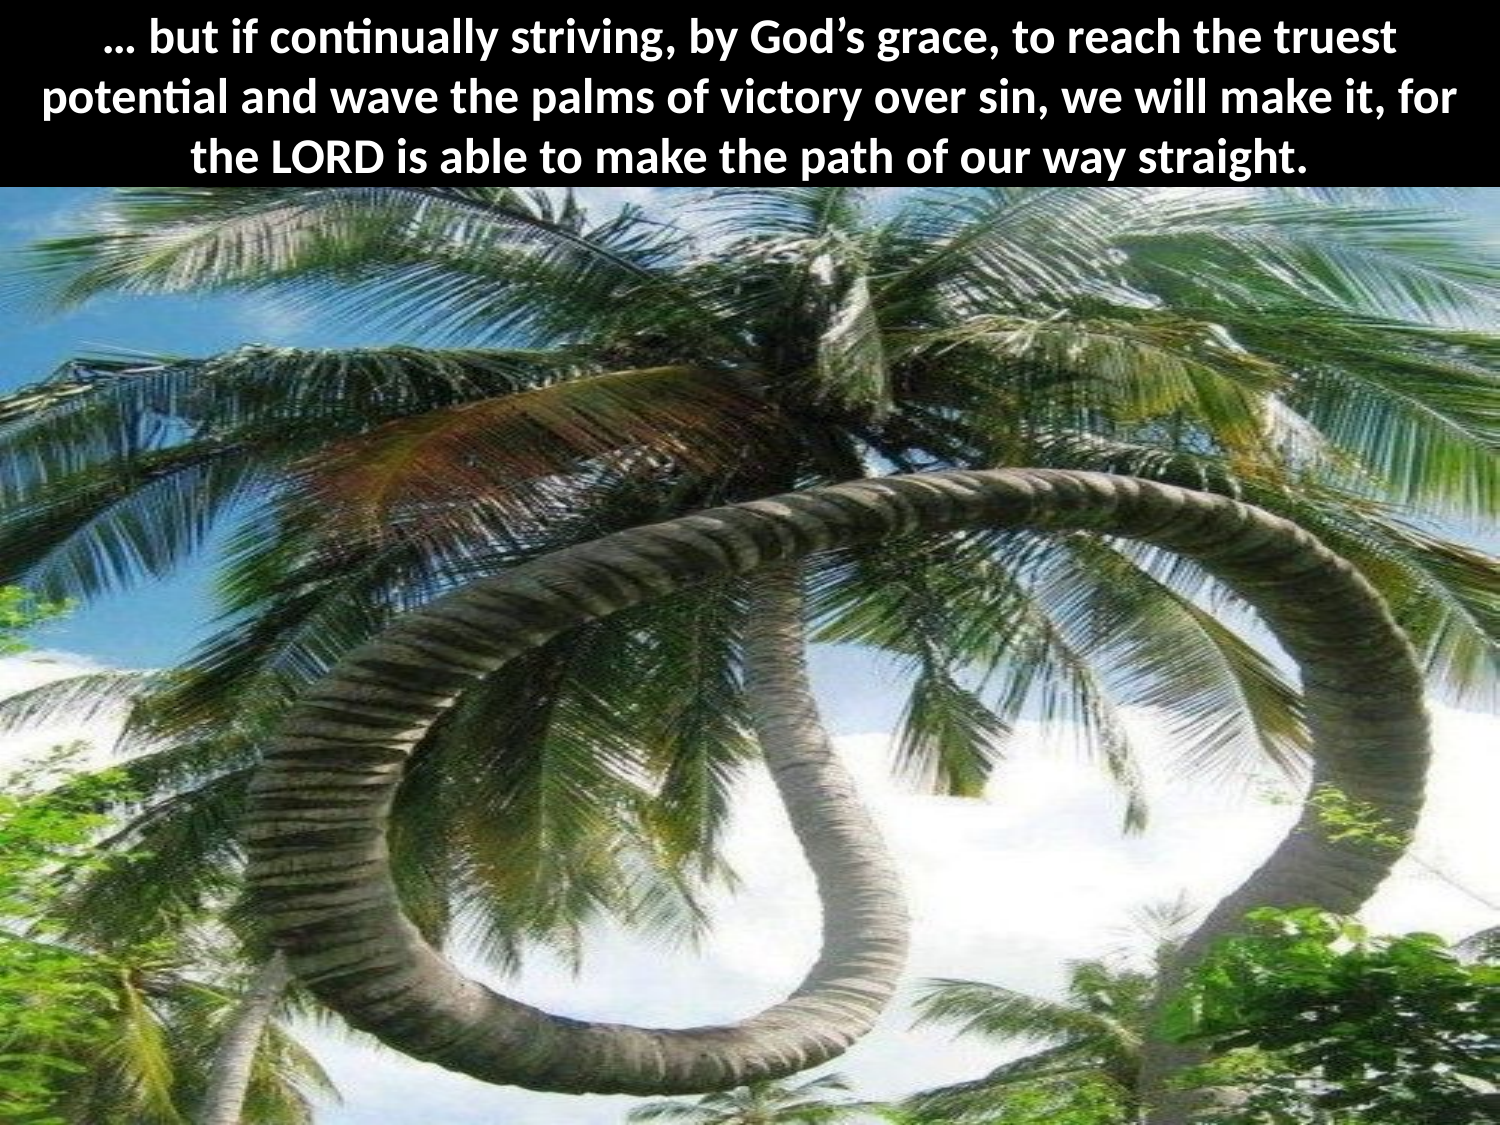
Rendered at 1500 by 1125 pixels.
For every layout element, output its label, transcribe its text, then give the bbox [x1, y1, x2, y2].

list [0, 187, 1500, 1125]
title … but if continually striving, by God’s grace, to reach the truest potential and wave the palms of victory over sin, we will make it, for the LORD is able to make the path of our way straight. [24, 0, 1475, 185]
